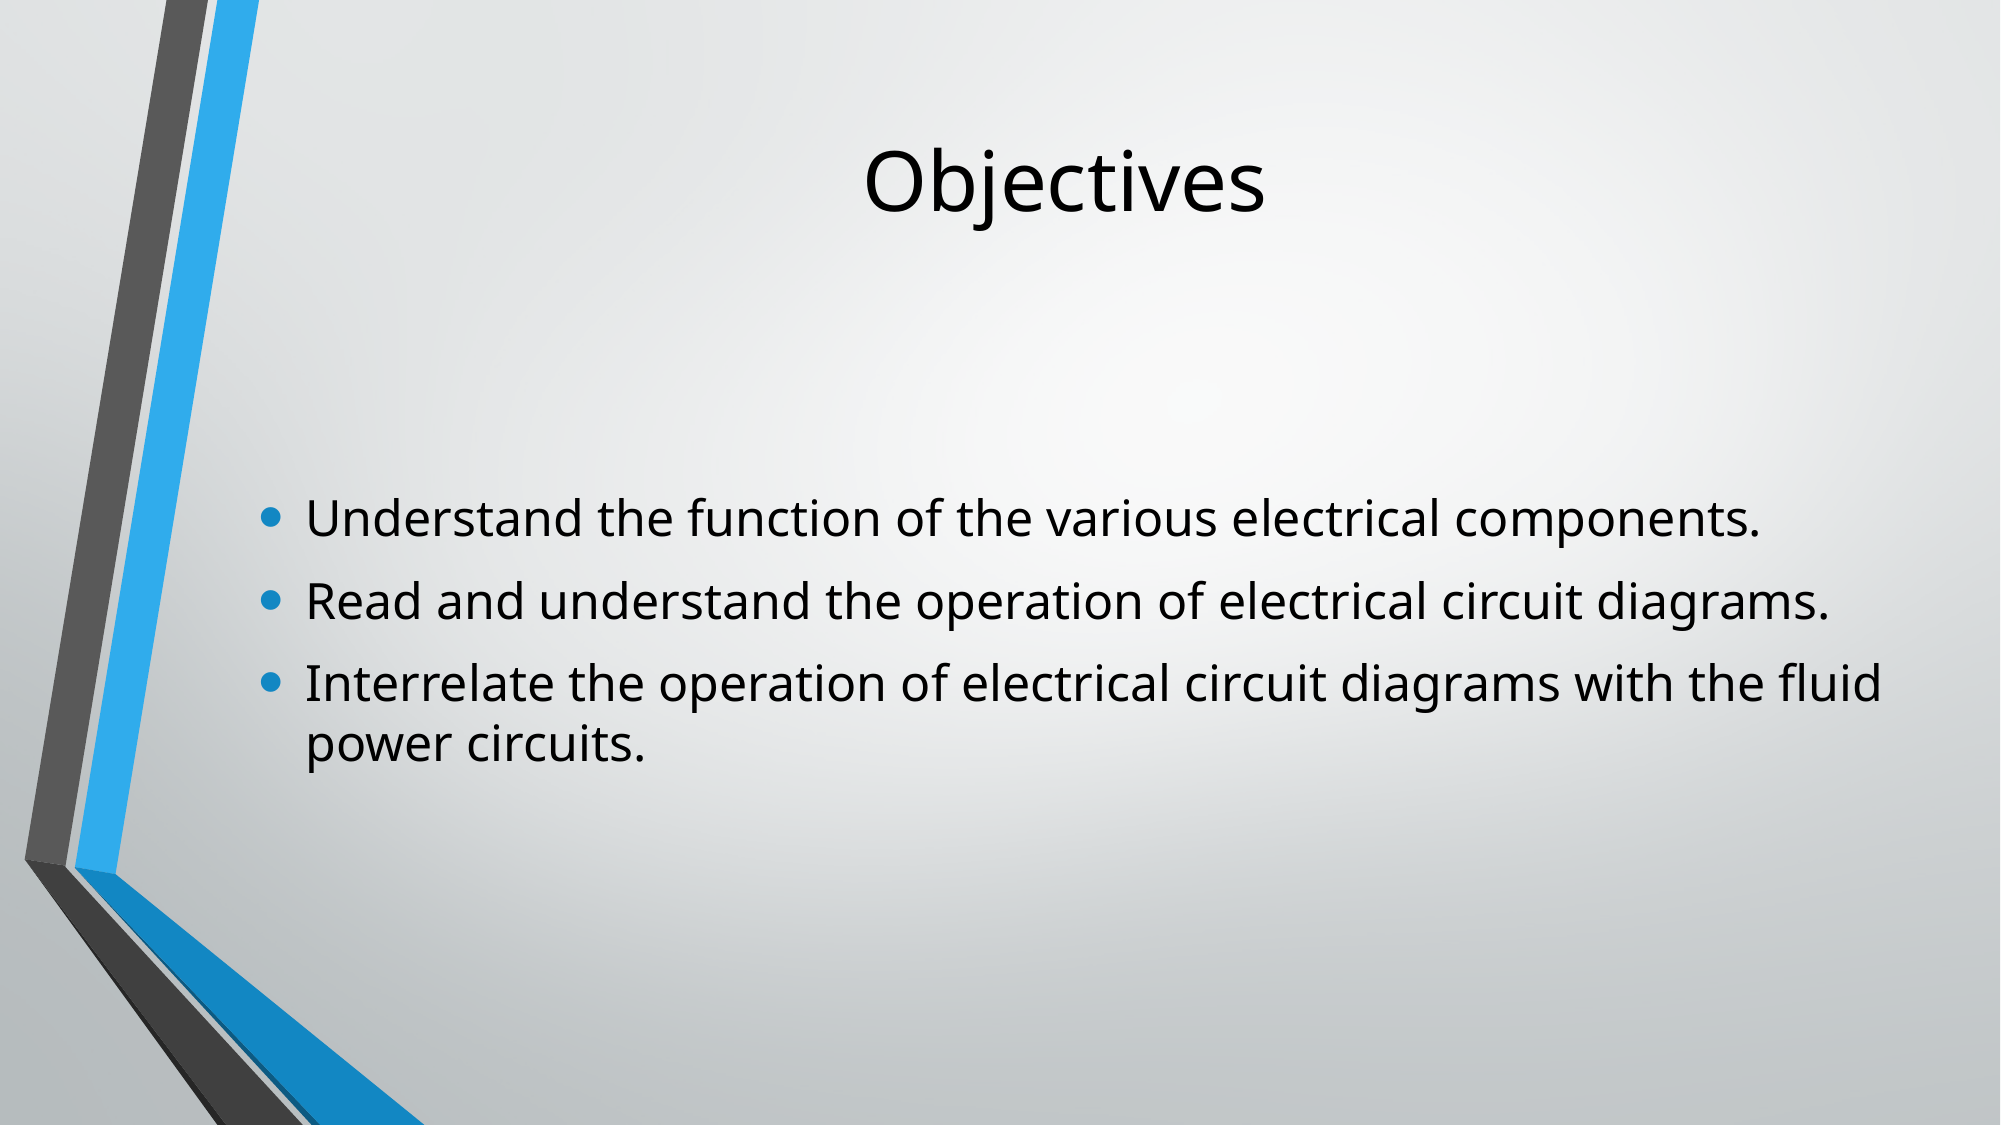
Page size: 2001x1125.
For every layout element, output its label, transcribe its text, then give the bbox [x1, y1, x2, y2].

title Objectives [243, 112, 1887, 244]
list Understand the function of the various electrical components. Read and understand the operation of electrical circuit diagrams. Interrelate the operation of electrical circuit diagrams with the fluid power circuits. [243, 244, 1912, 1014]
